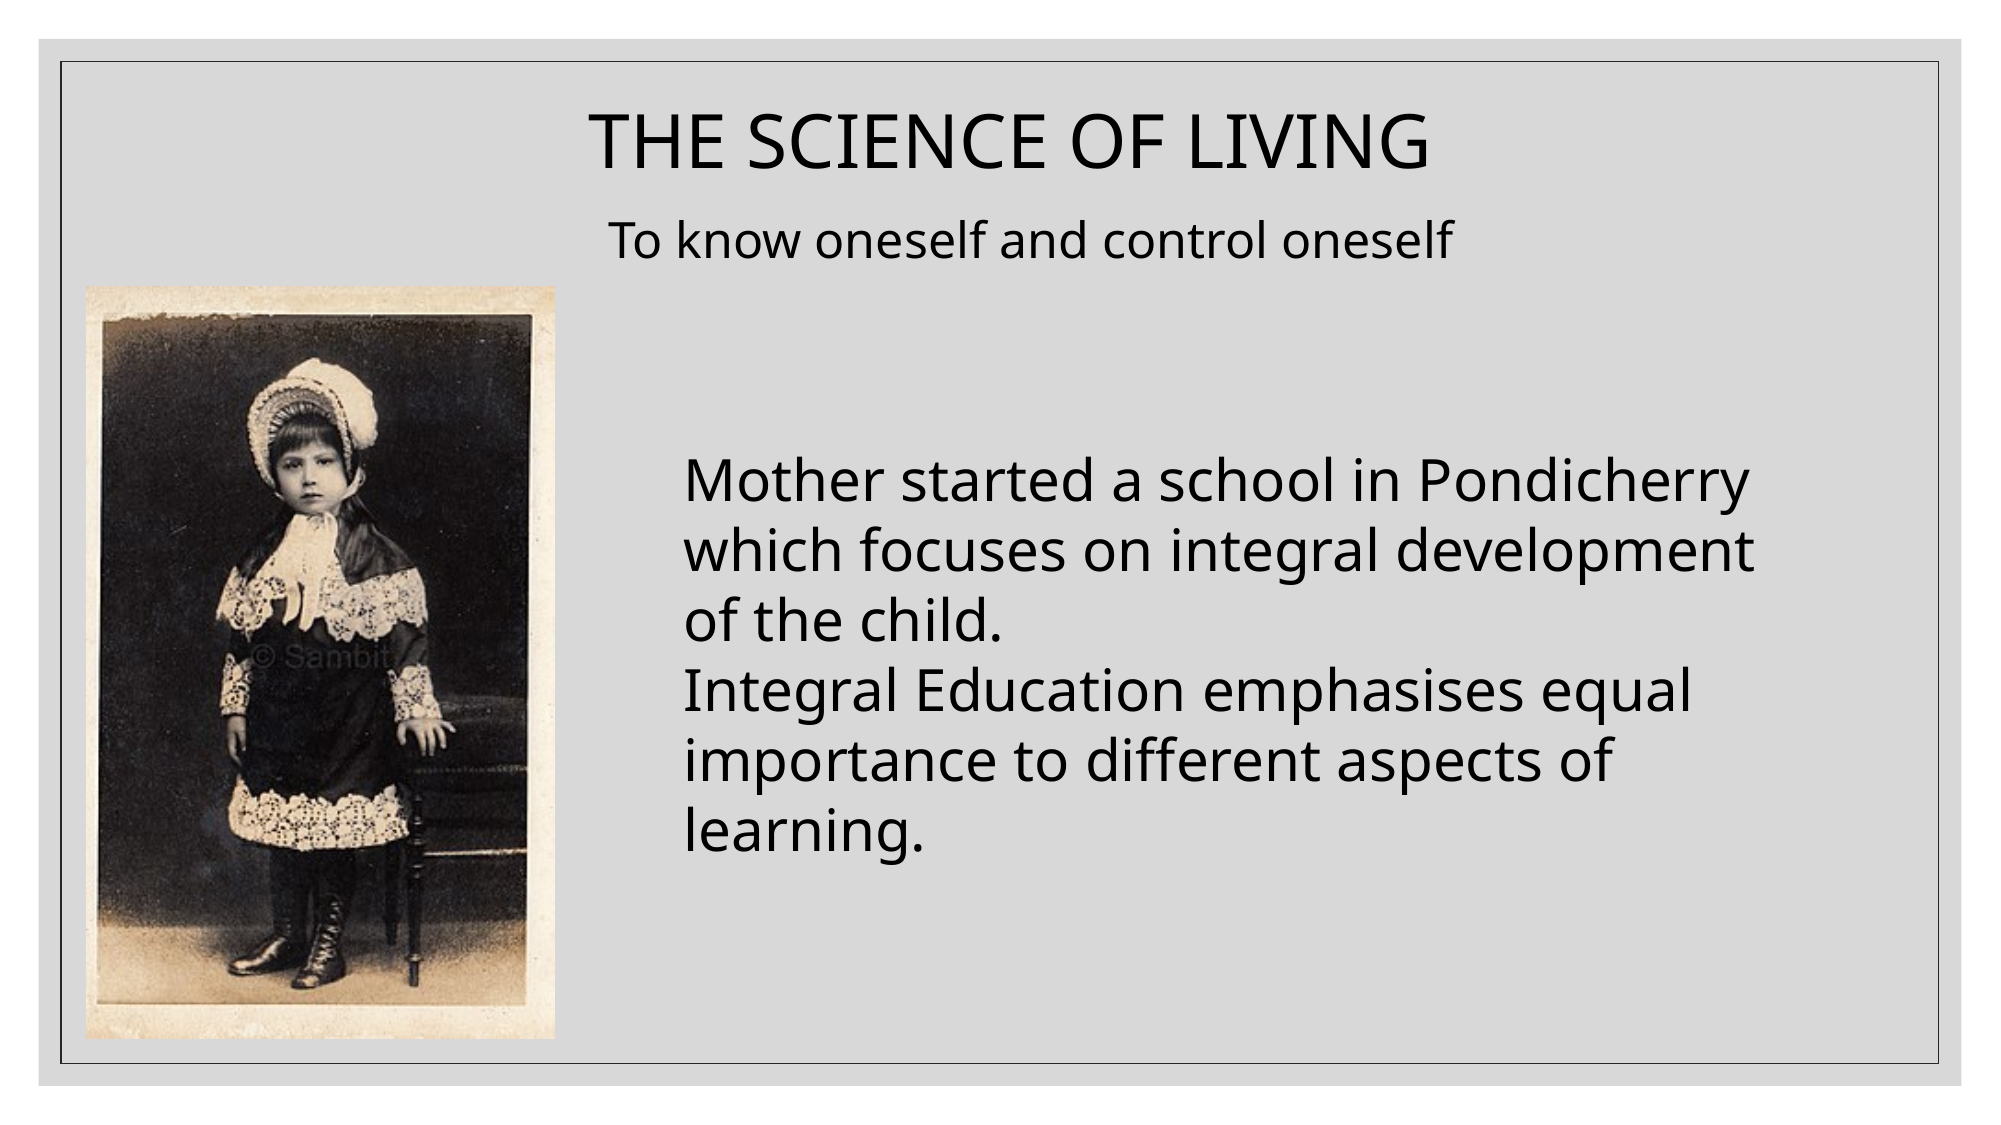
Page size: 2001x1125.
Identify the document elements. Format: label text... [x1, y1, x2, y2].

text_box THE SCIENCE OF LIVING To know oneself and control oneself [86, 86, 1914, 351]
picture [86, 286, 555, 1039]
text_box Mother started a school in Pondicherry which focuses on integral development of the child. Integral Education emphasises equal importance to different aspects of learning. [668, 390, 1800, 871]
